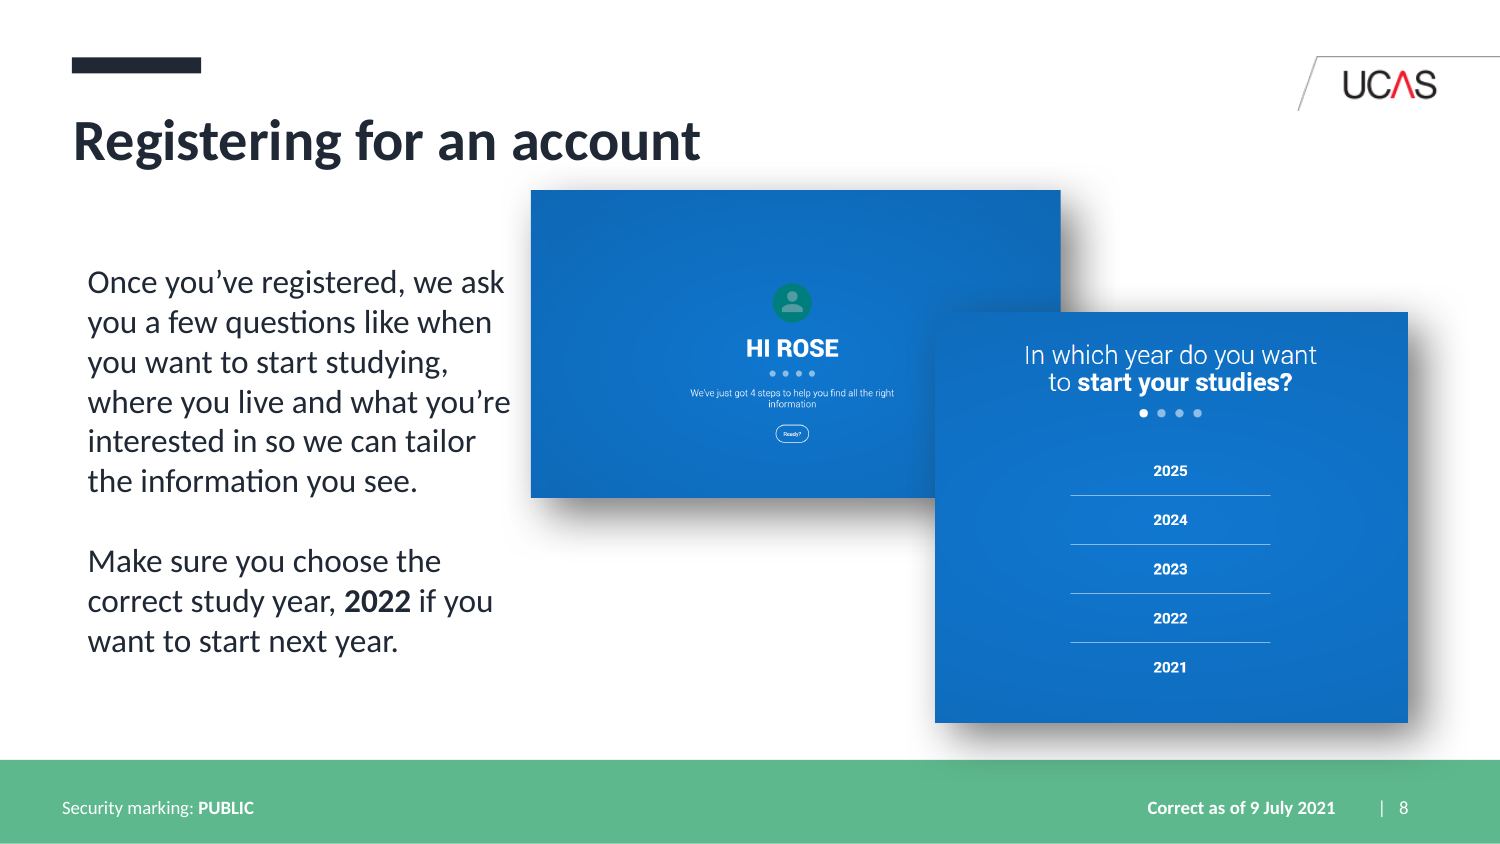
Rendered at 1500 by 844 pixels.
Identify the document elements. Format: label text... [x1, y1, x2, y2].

footer Security marking: PUBLIC [47, 788, 783, 826]
text_box Once you’ve registered, we ask you a few questions like when you want to start studying, where you live and what you’re interested in so we can tailor the information you see. Make sure you choose the correct study year, 2022 if you want to start next year. [72, 207, 545, 667]
text_box Registering for an account [58, 94, 880, 180]
slide_number | 8 [1362, 788, 1453, 826]
picture [530, 190, 1408, 723]
